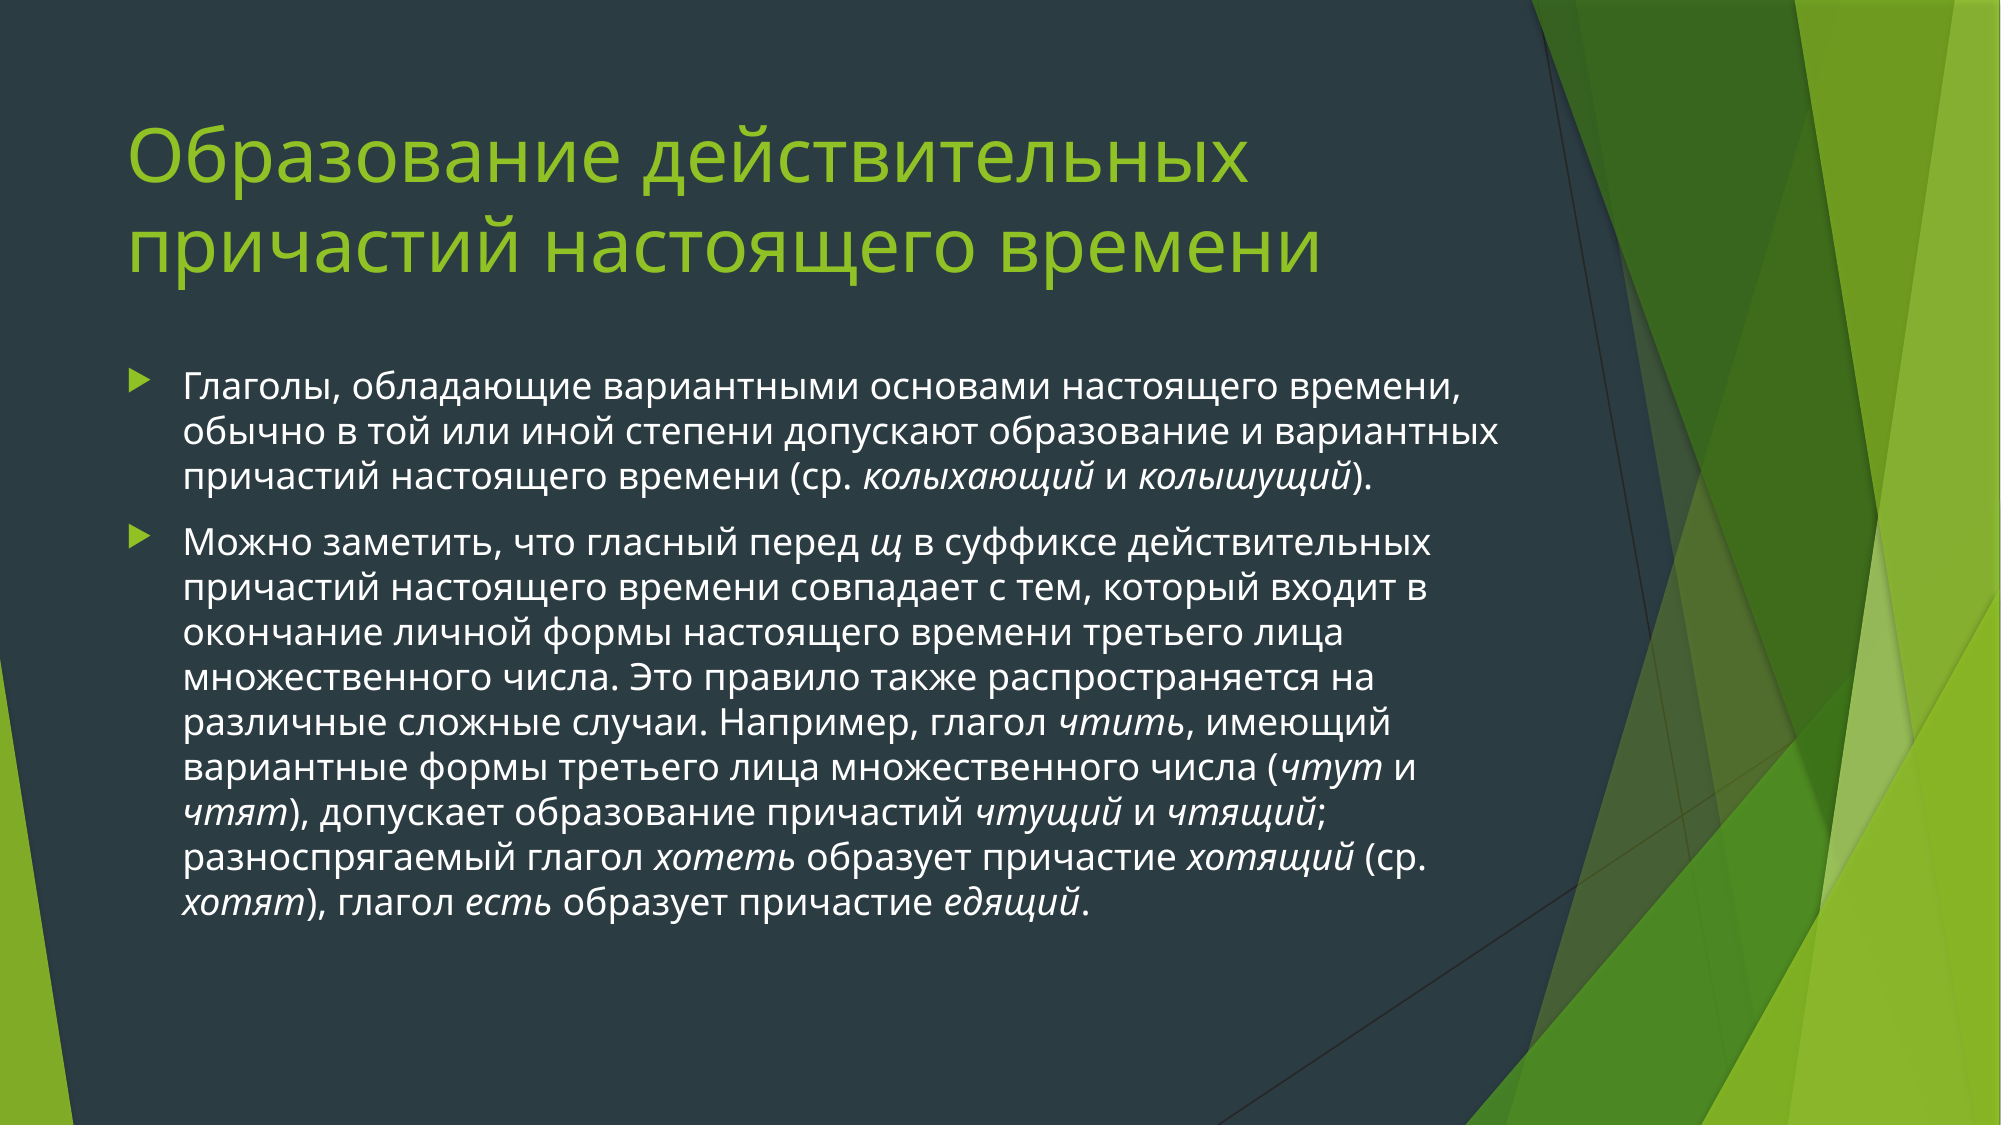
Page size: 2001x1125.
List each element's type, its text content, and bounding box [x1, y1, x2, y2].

title Образование действительных причастий настоящего времени [111, 99, 1522, 317]
list Глаголы, обладающие вариантными основами настоящего времени, обычно в той или иной степени допускают образование и вариантных причастий настоящего времени (ср. колыхающий и колышущий). Можно заметить, что гласный перед щ в суффиксе действительных причастий настоящего времени совпадает с тем, который входит в окончание личной формы настоящего времени третьего лица множественного числа. Это правило также распространяется на различные сложные случаи. Например, глагол чтить, имеющий вариантные формы третьего лица множественного числа (чтут и чтят), допускает образование причастий чтущий и чтящий; разноспрягаемый глагол хотеть образует причастие хотящий (ср. хотят), глагол есть образует причастие едящий. [111, 354, 1522, 992]
